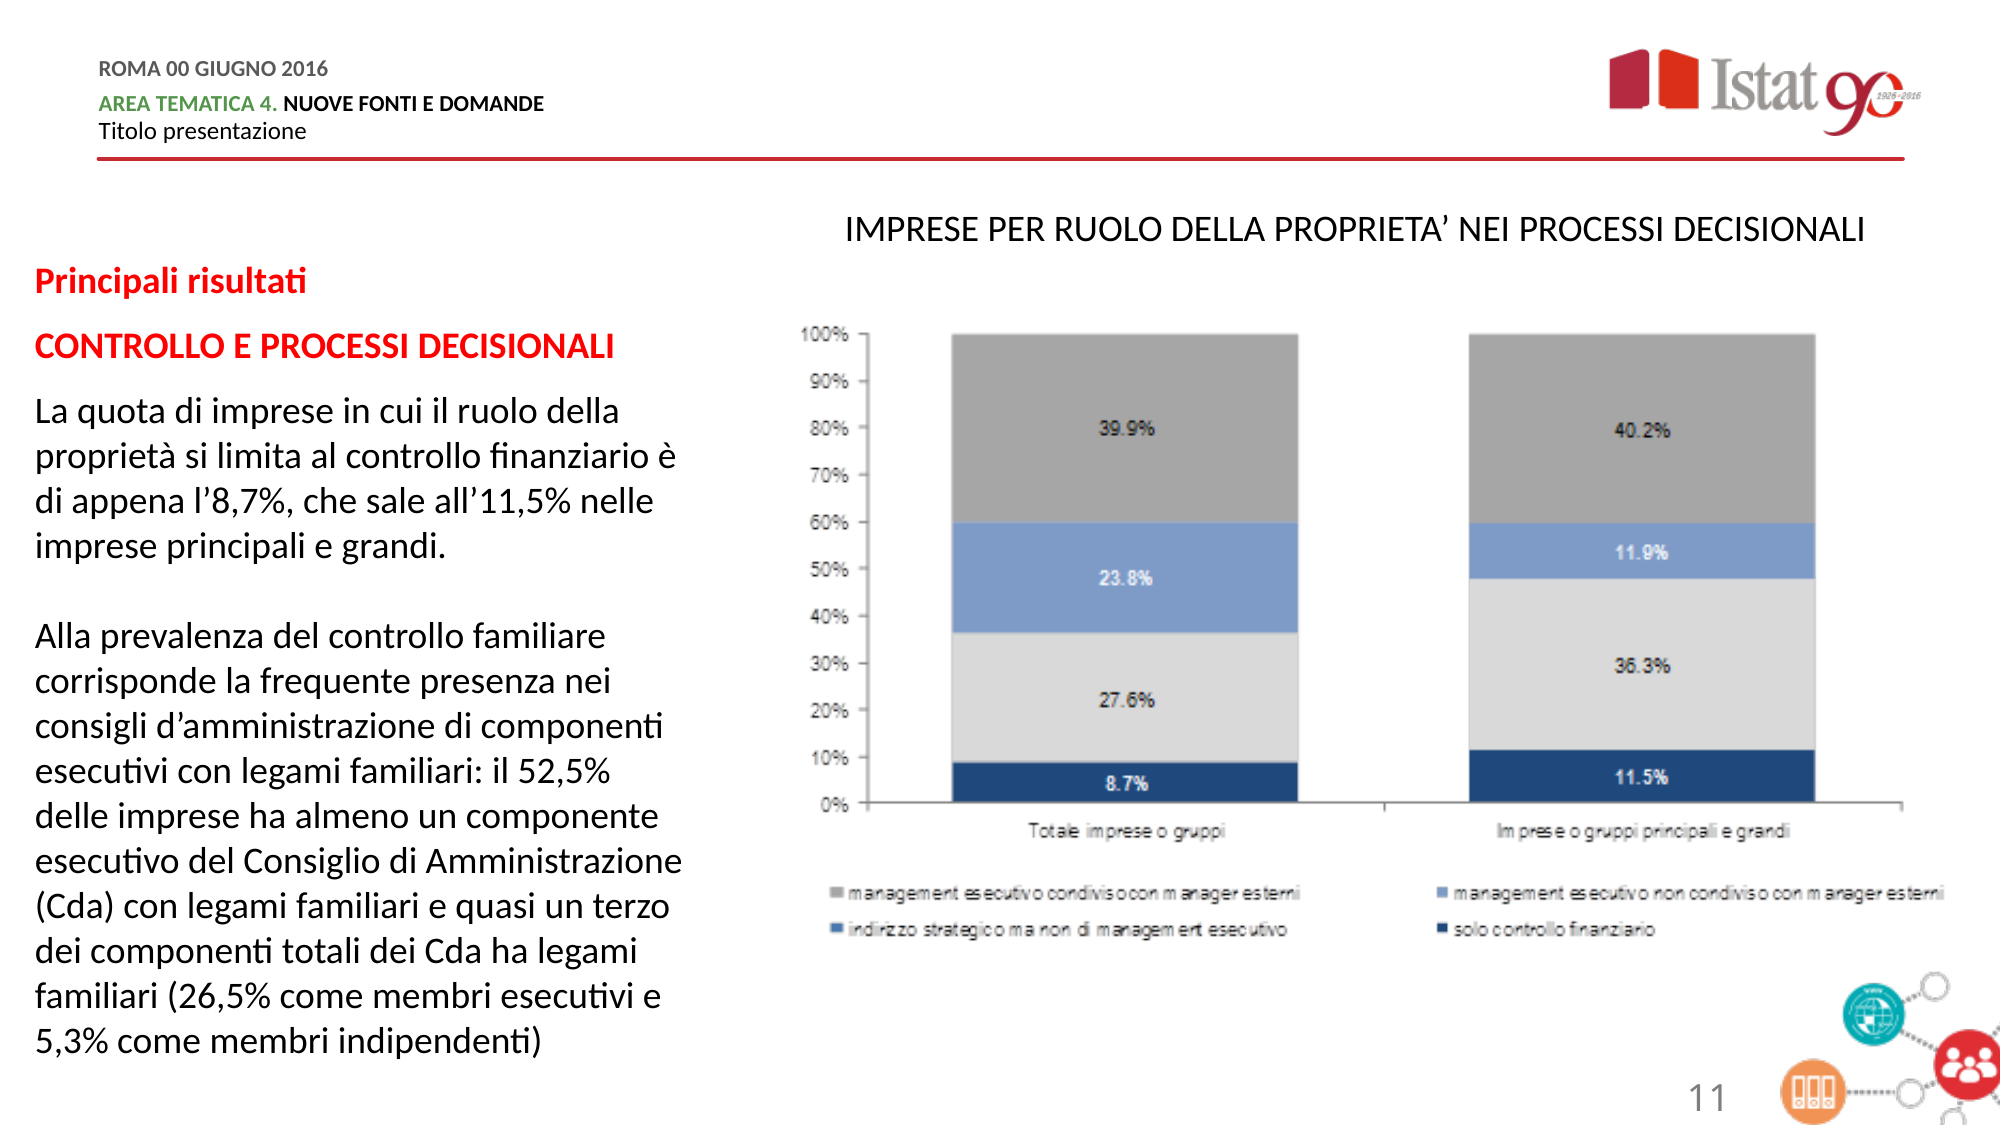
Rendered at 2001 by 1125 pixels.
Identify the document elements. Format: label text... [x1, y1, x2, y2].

slide_number 11 [1294, 1066, 1745, 1125]
picture [1602, 29, 1928, 159]
text_box IMPRESE PER RUOLO DELLA PROPRIETA’ NEI PROCESSI DECISIONALI [829, 196, 2000, 257]
text_box Principali risultati CONTROLLO E PROCESSI DECISIONALI La quota di imprese in cui il ruolo della proprietà si limita al controllo finanziario è di appena l’8,7%, che sale all’11,5% nelle imprese principali e grandi. Alla prevalenza del controllo familiare corrisponde la frequente presenza nei consigli d’amministrazione di componenti esecutivi con legami familiari: il 52,5% delle imprese ha almeno un componente esecutivo del Consiglio di Amministrazione (Cda) con legami familiari e quasi un terzo dei componenti totali dei Cda ha legami familiari (26,5% come membri esecutivi e 5,3% come membri indipendenti) [19, 248, 708, 1068]
picture [769, 314, 1996, 987]
